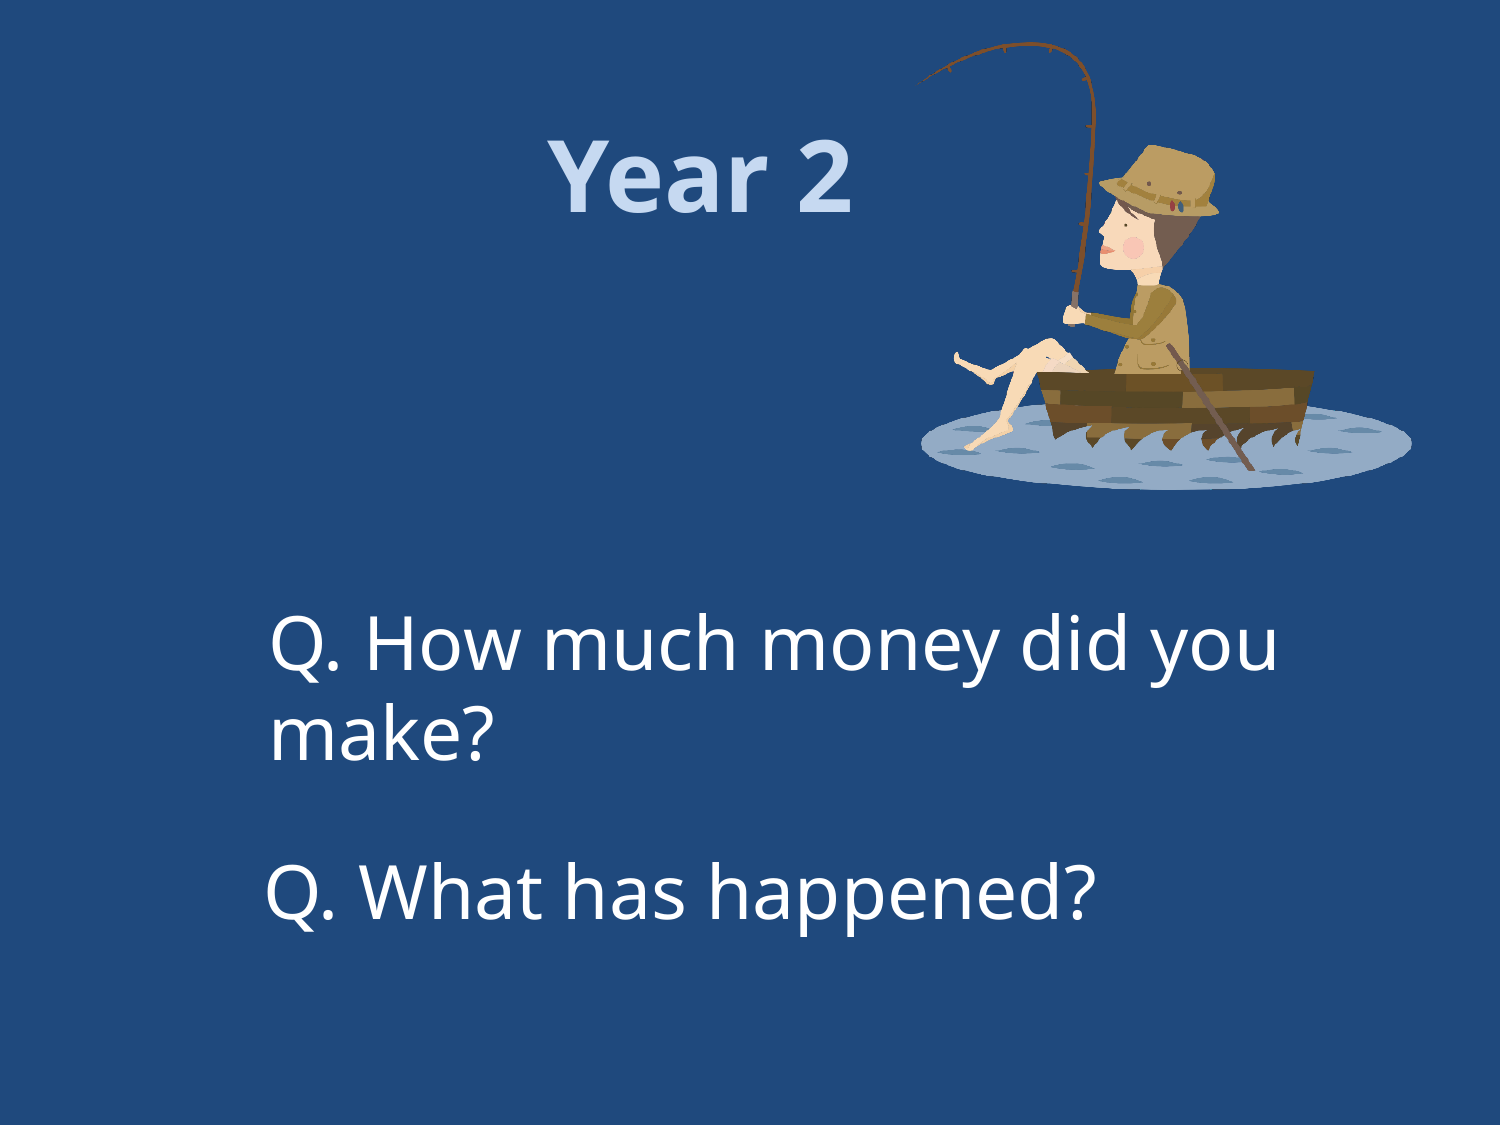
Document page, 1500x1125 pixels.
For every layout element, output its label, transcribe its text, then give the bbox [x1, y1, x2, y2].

text_box Q. What has happened? [248, 837, 1306, 943]
picture [915, 42, 1412, 491]
text_box Q. How much money did you make? [253, 588, 1306, 784]
text_box Year 2 [533, 104, 910, 240]
